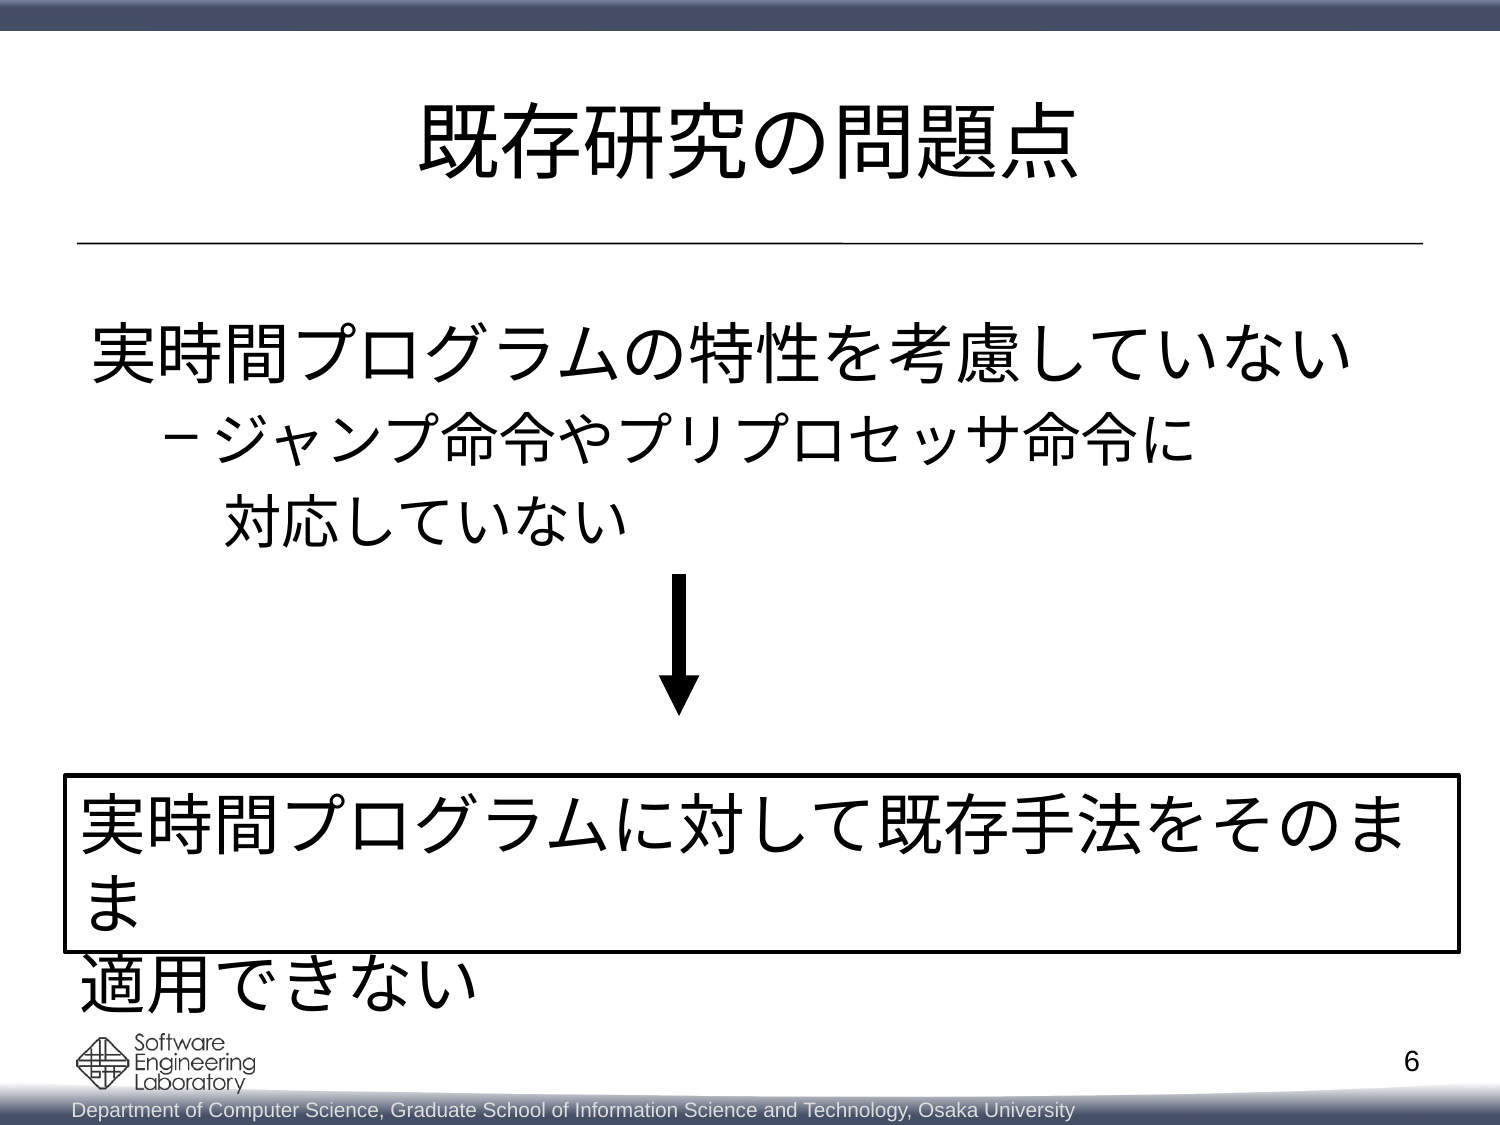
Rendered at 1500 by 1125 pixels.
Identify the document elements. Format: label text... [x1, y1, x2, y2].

list 実時間プログラムの特性を考慮していない ジャンプ命令やプリプロセッサ命令に 対応していない [74, 304, 1459, 773]
picture [0, 1048, 1500, 1125]
text_box 実時間プログラムに対して既存手法をそのまま 適用できない [64, 775, 1465, 1030]
title 既存研究の問題点 [74, 44, 1424, 233]
picture [0, 0, 1500, 31]
list 実時間プログラムの特性を考慮していない ジャンプ命令やプリプロセッサ命令に 対応していない [74, 1030, 1459, 1048]
slide_number 6 [1246, 1034, 1436, 1083]
